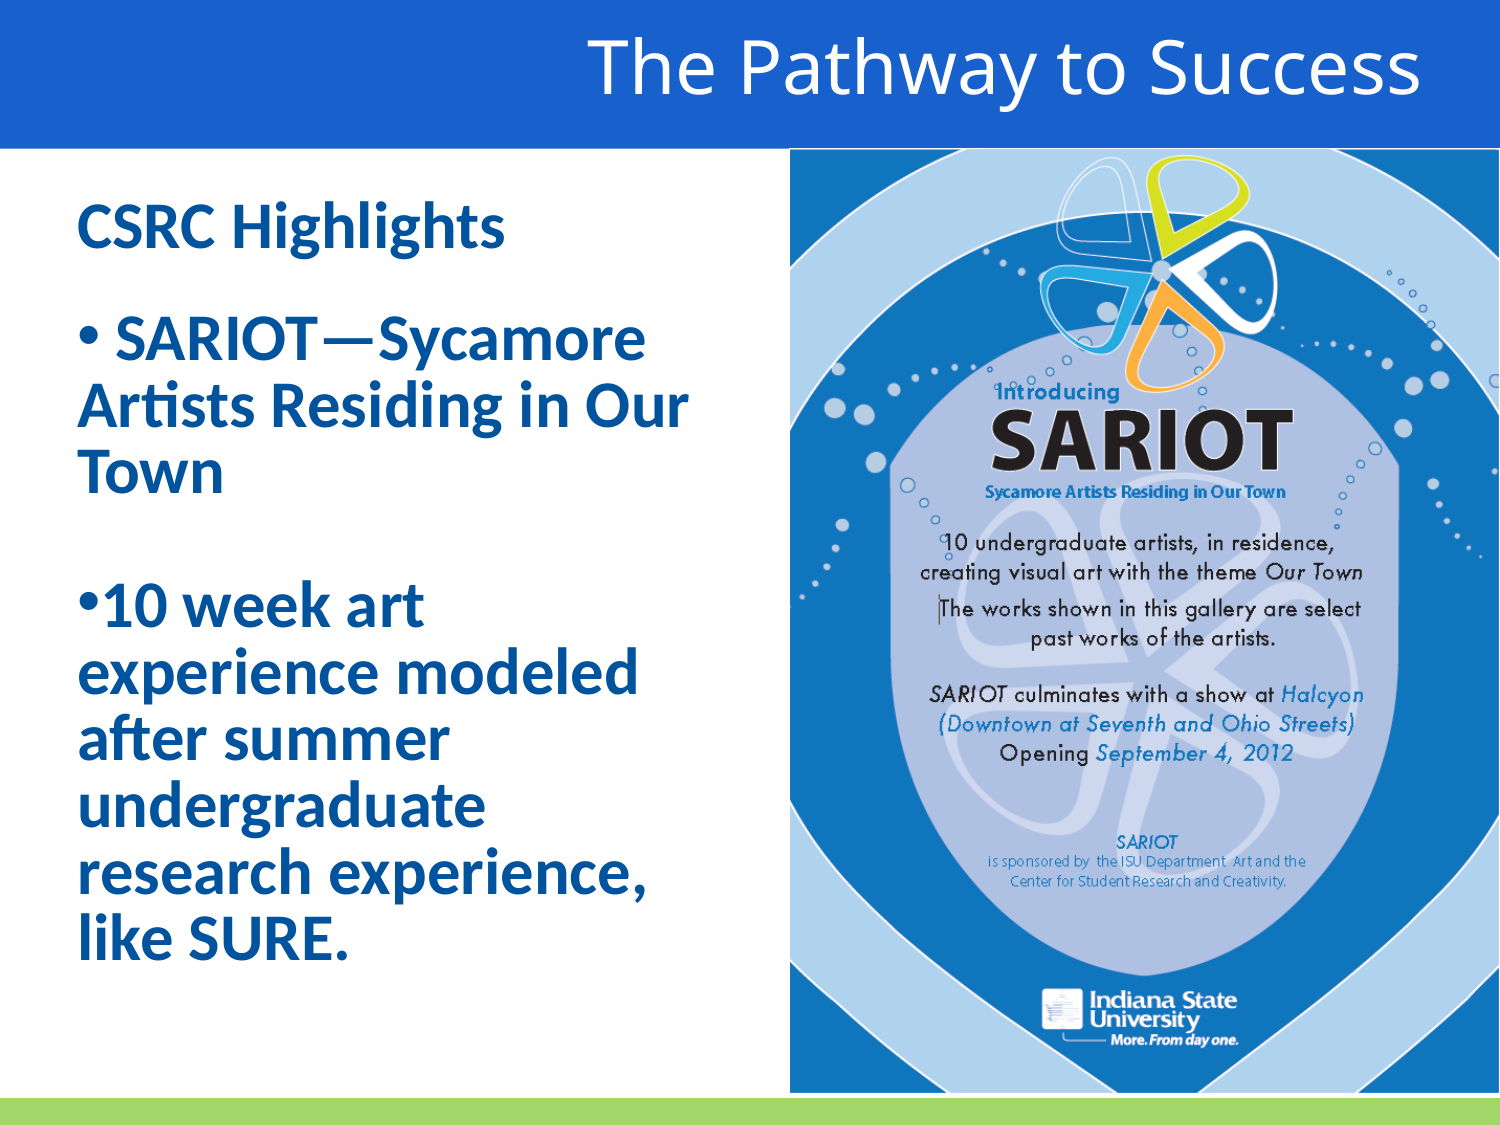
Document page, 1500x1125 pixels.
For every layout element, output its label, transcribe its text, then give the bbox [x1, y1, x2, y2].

picture [789, 148, 1500, 1095]
text_box The Pathway to Success [12, 12, 1438, 118]
text_box [0, 0, 1500, 149]
text_box SARIOT—Sycamore Artists Residing in Our Town 10 week art experience modeled after summer undergraduate research experience, like SURE. [62, 299, 750, 982]
text_box CSRC Highlights [62, 187, 784, 269]
